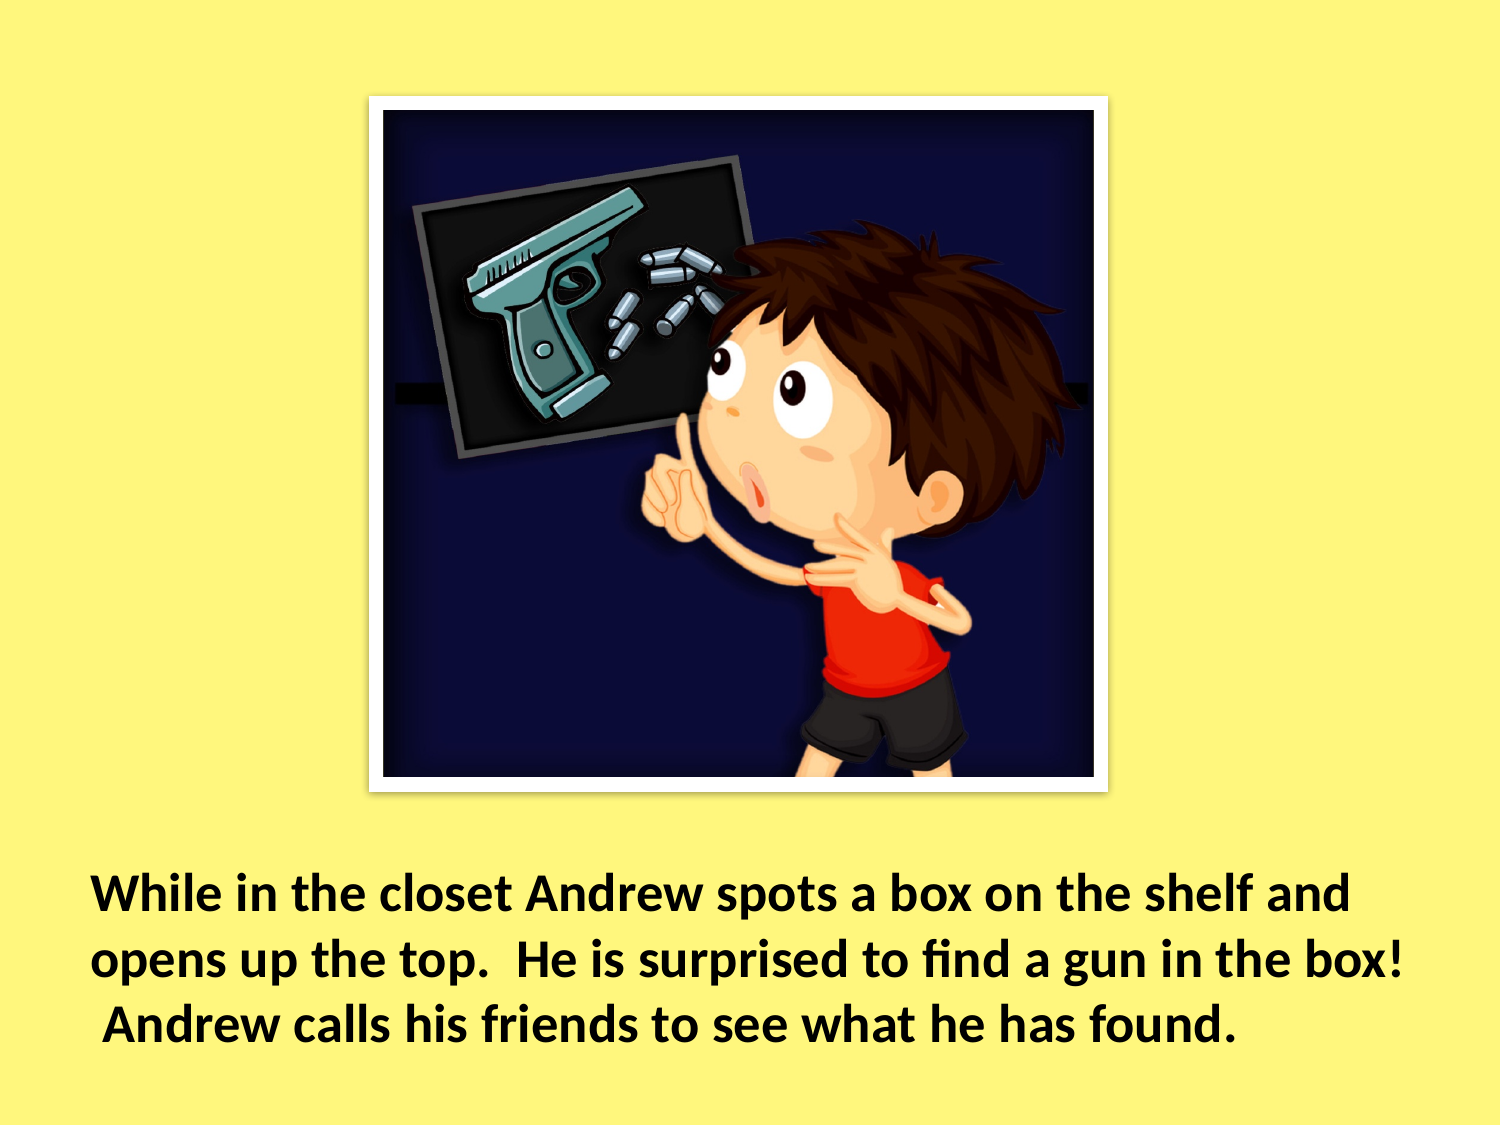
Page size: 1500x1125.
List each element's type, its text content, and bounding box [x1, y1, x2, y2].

list While in the closet Andrew spots a box on the shelf and opens up the top. He is surprised to find a gun in the box! Andrew calls his friends to see what he has found. [74, 849, 1426, 1066]
title c [74, 44, 1426, 233]
picture [383, 110, 1094, 778]
